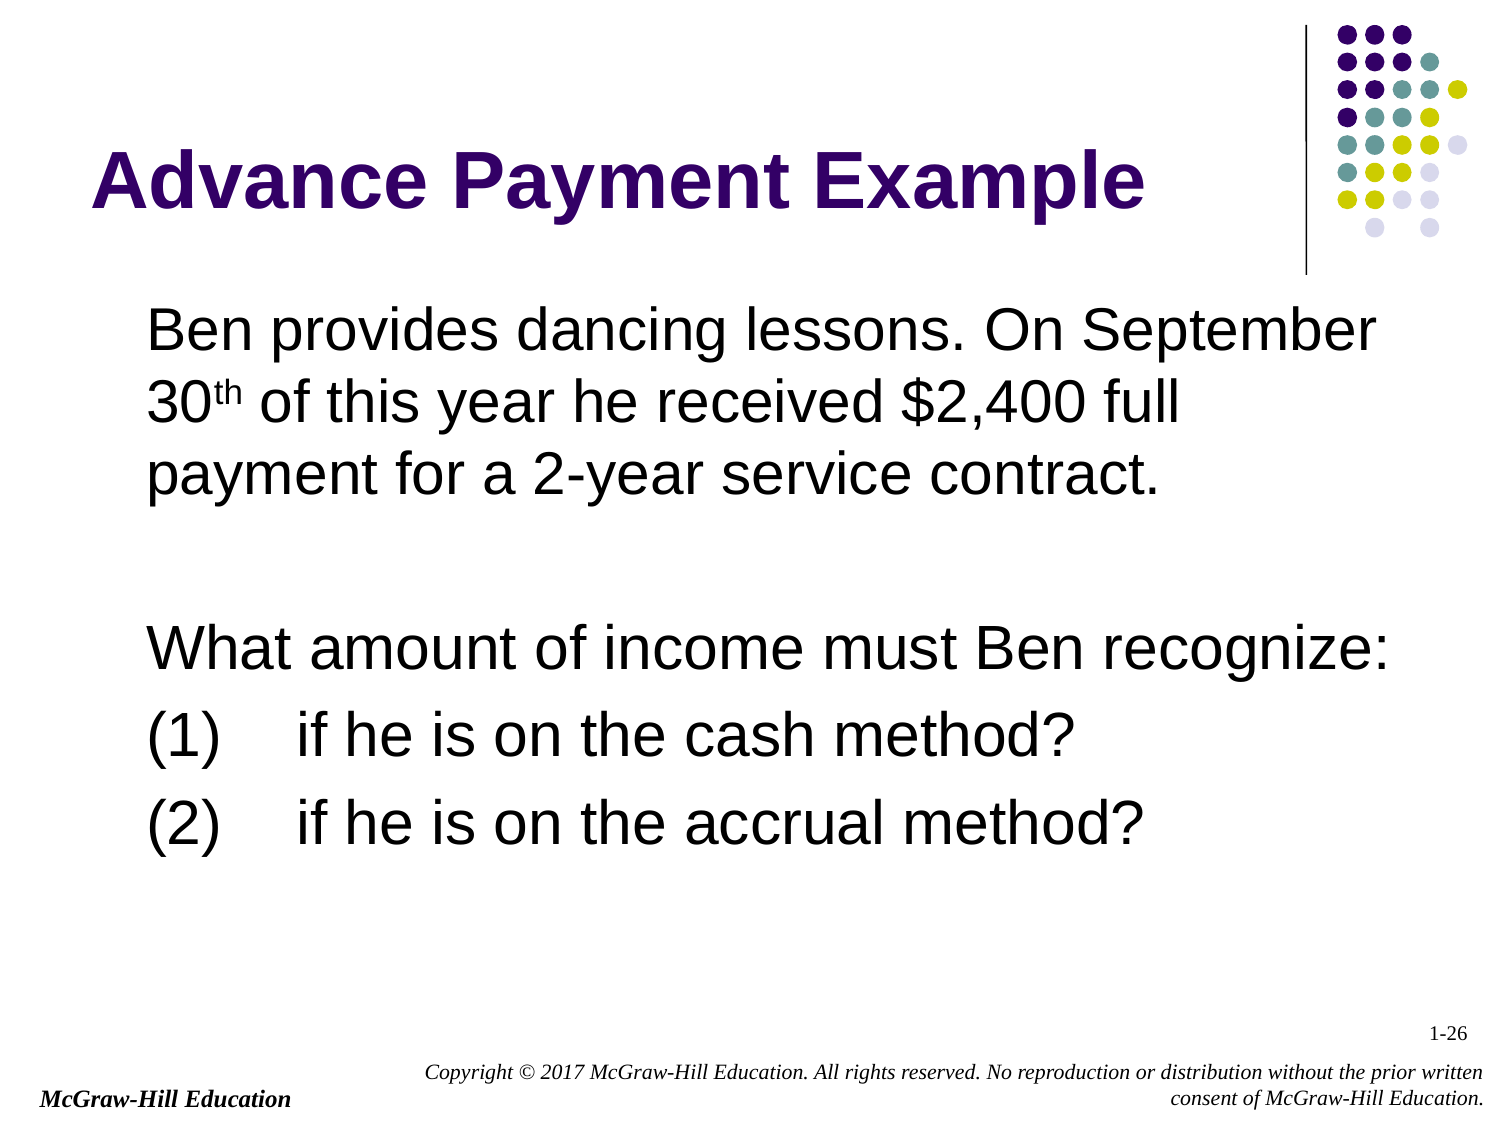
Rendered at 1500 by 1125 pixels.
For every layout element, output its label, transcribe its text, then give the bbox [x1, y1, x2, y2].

list Ben provides dancing lessons. On September 30th of this year he received $2,400 full payment for a 2-year service contract. What amount of income must Ben recognize: (1) if he is on the cash method? (2) if he is on the accrual method? [74, 281, 1426, 1006]
title Advance Payment Example [74, 19, 1313, 233]
